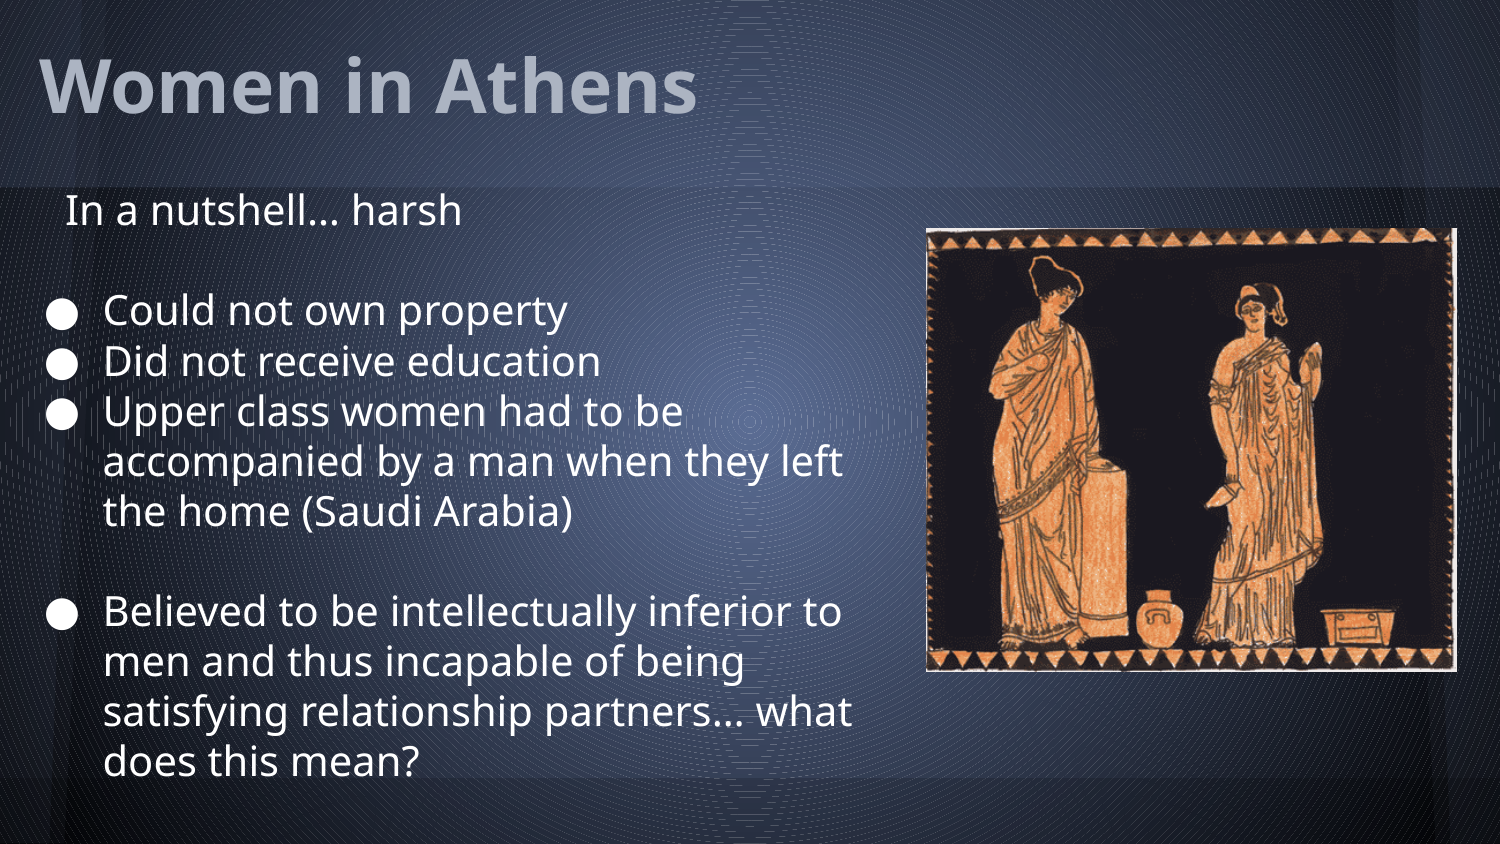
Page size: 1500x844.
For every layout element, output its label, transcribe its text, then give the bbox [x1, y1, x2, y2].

list In a nutshell… harsh Could not own property Did not receive education Upper class women had to be accompanied by a man when they left the home (Saudi Arabia) Believed to be intellectually inferior to men and thus incapable of being satisfying relationship partners… what does this mean? [12, 169, 904, 821]
picture [926, 227, 1457, 673]
title Women in Athens [24, 28, 1375, 144]
